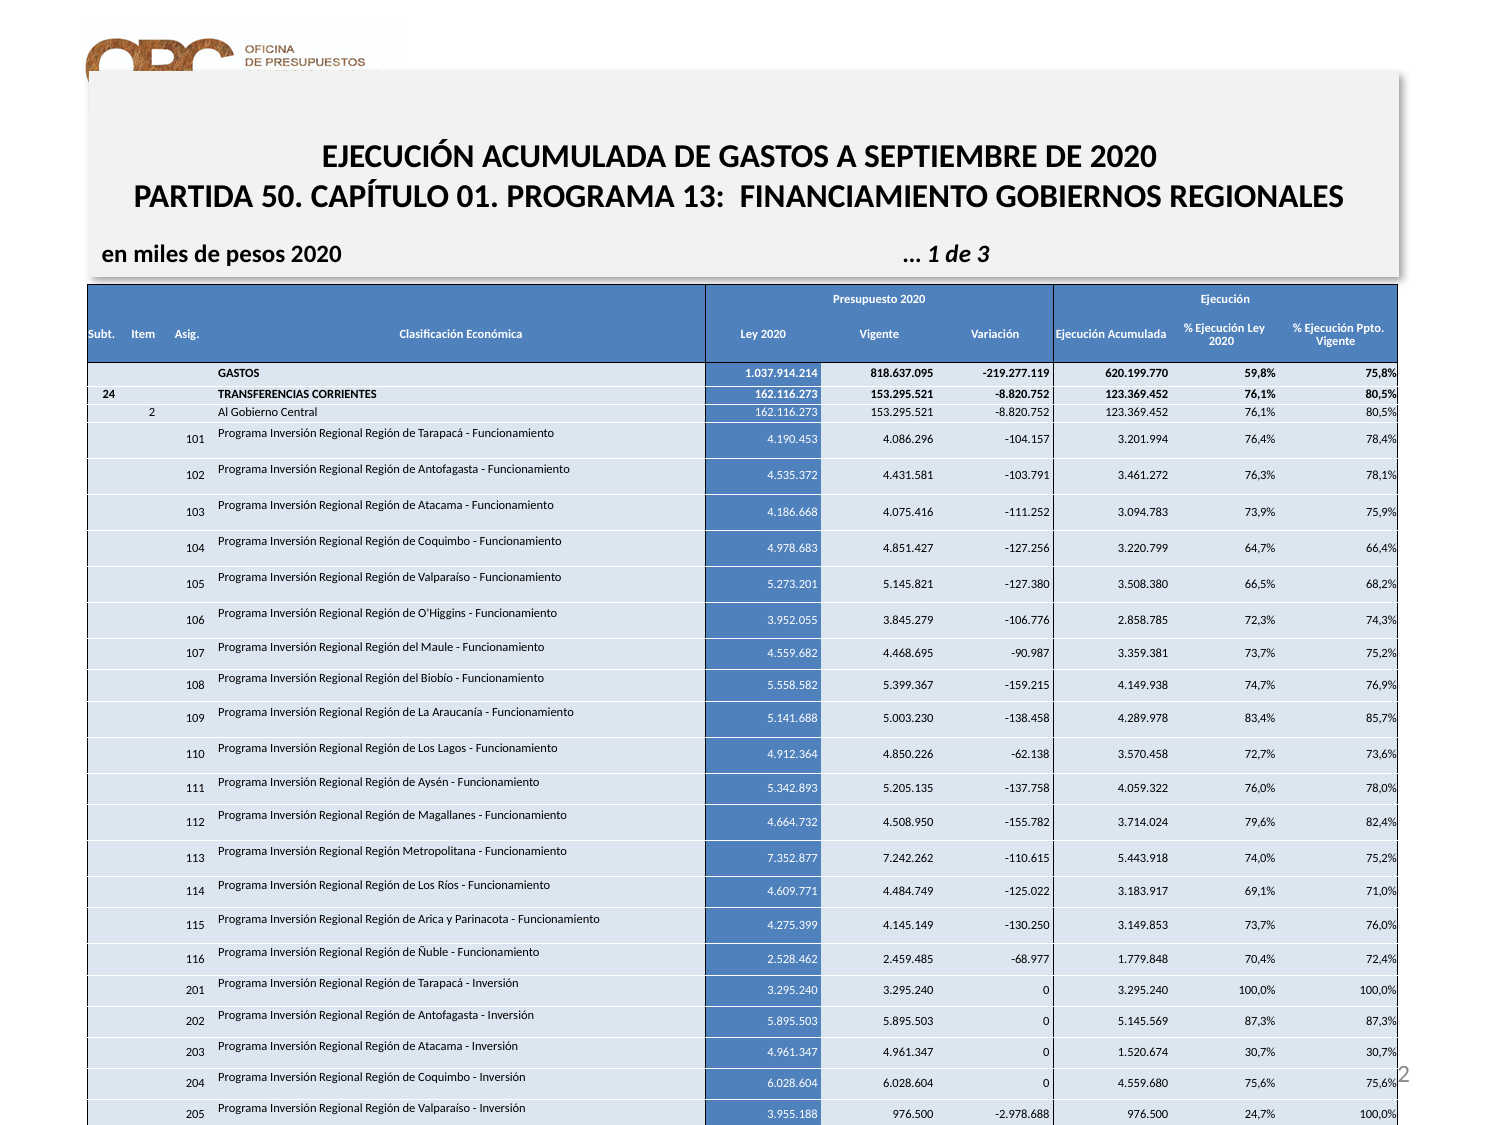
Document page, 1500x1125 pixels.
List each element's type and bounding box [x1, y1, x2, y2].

table_cell [88, 567, 705, 602]
table_cell [1054, 693, 1397, 728]
table_cell [1054, 387, 1397, 404]
table_cell [1054, 1006, 1397, 1032]
table_cell [706, 567, 1053, 602]
table_cell [88, 926, 705, 952]
table_cell [706, 890, 1053, 925]
table_cell [88, 363, 705, 386]
table_cell [88, 890, 705, 925]
table_cell [88, 1060, 705, 1086]
table_cell [88, 765, 705, 790]
table_cell [88, 729, 705, 764]
table_cell [1054, 459, 1397, 494]
table_cell [88, 980, 705, 1005]
table_cell [1054, 926, 1397, 952]
table_cell [88, 423, 705, 458]
table_cell [88, 603, 705, 638]
table_cell [1054, 639, 1397, 665]
table_cell [1054, 405, 1397, 422]
table_cell [88, 639, 705, 665]
slide_number [1074, 1042, 1425, 1103]
table_cell [1054, 603, 1397, 638]
table_cell [706, 307, 1053, 362]
table_cell [706, 926, 1053, 952]
table_cell [706, 639, 1053, 665]
table_cell [88, 495, 705, 530]
table_cell [88, 1033, 705, 1059]
table_cell [1054, 666, 1397, 692]
title [89, 71, 1399, 276]
table_cell [88, 387, 705, 404]
table_cell [1054, 567, 1397, 602]
table_cell [706, 423, 1053, 458]
table_cell [88, 693, 705, 728]
table_cell [706, 405, 1053, 422]
table_cell [88, 1006, 705, 1032]
table_cell [1054, 531, 1397, 566]
table_cell [706, 729, 1053, 764]
table_cell [1054, 1033, 1397, 1059]
table_cell [706, 765, 1053, 790]
table_cell [1054, 1060, 1397, 1086]
table_cell [88, 531, 705, 566]
table_cell [1054, 864, 1397, 889]
table_cell [88, 828, 705, 863]
table_cell [1054, 765, 1397, 790]
table_cell [88, 953, 705, 979]
table_cell [706, 864, 1053, 889]
table_cell [1054, 495, 1397, 530]
table_cell [88, 666, 705, 692]
table_cell [88, 405, 705, 422]
table_cell [706, 363, 1053, 386]
table_cell [1054, 363, 1397, 386]
picture [82, 22, 403, 118]
table_cell [1054, 307, 1397, 362]
table_cell [706, 791, 1053, 827]
table_cell [1054, 890, 1397, 925]
table_cell [1054, 423, 1397, 458]
table_cell [1054, 729, 1397, 764]
table_cell [706, 1033, 1053, 1059]
table_cell [88, 791, 705, 827]
table_cell [706, 387, 1053, 404]
table_cell [88, 864, 705, 889]
table_header [1054, 285, 1397, 307]
table_cell [1054, 980, 1397, 1005]
table_cell [88, 307, 705, 362]
table_cell [706, 980, 1053, 1005]
table_cell [706, 693, 1053, 728]
table_cell [706, 953, 1053, 979]
table_header [88, 285, 705, 307]
table_cell [706, 1060, 1053, 1086]
table_cell [706, 1006, 1053, 1032]
table_cell [706, 495, 1053, 530]
table_header [706, 285, 1053, 307]
table_cell [706, 666, 1053, 692]
table_cell [706, 828, 1053, 863]
table_cell [1054, 791, 1397, 827]
table_cell [706, 603, 1053, 638]
table_cell [88, 459, 705, 494]
text_box [86, 229, 1395, 278]
table_cell [1054, 828, 1397, 863]
table_cell [706, 459, 1053, 494]
table_cell [1054, 953, 1397, 979]
table_cell [706, 531, 1053, 566]
